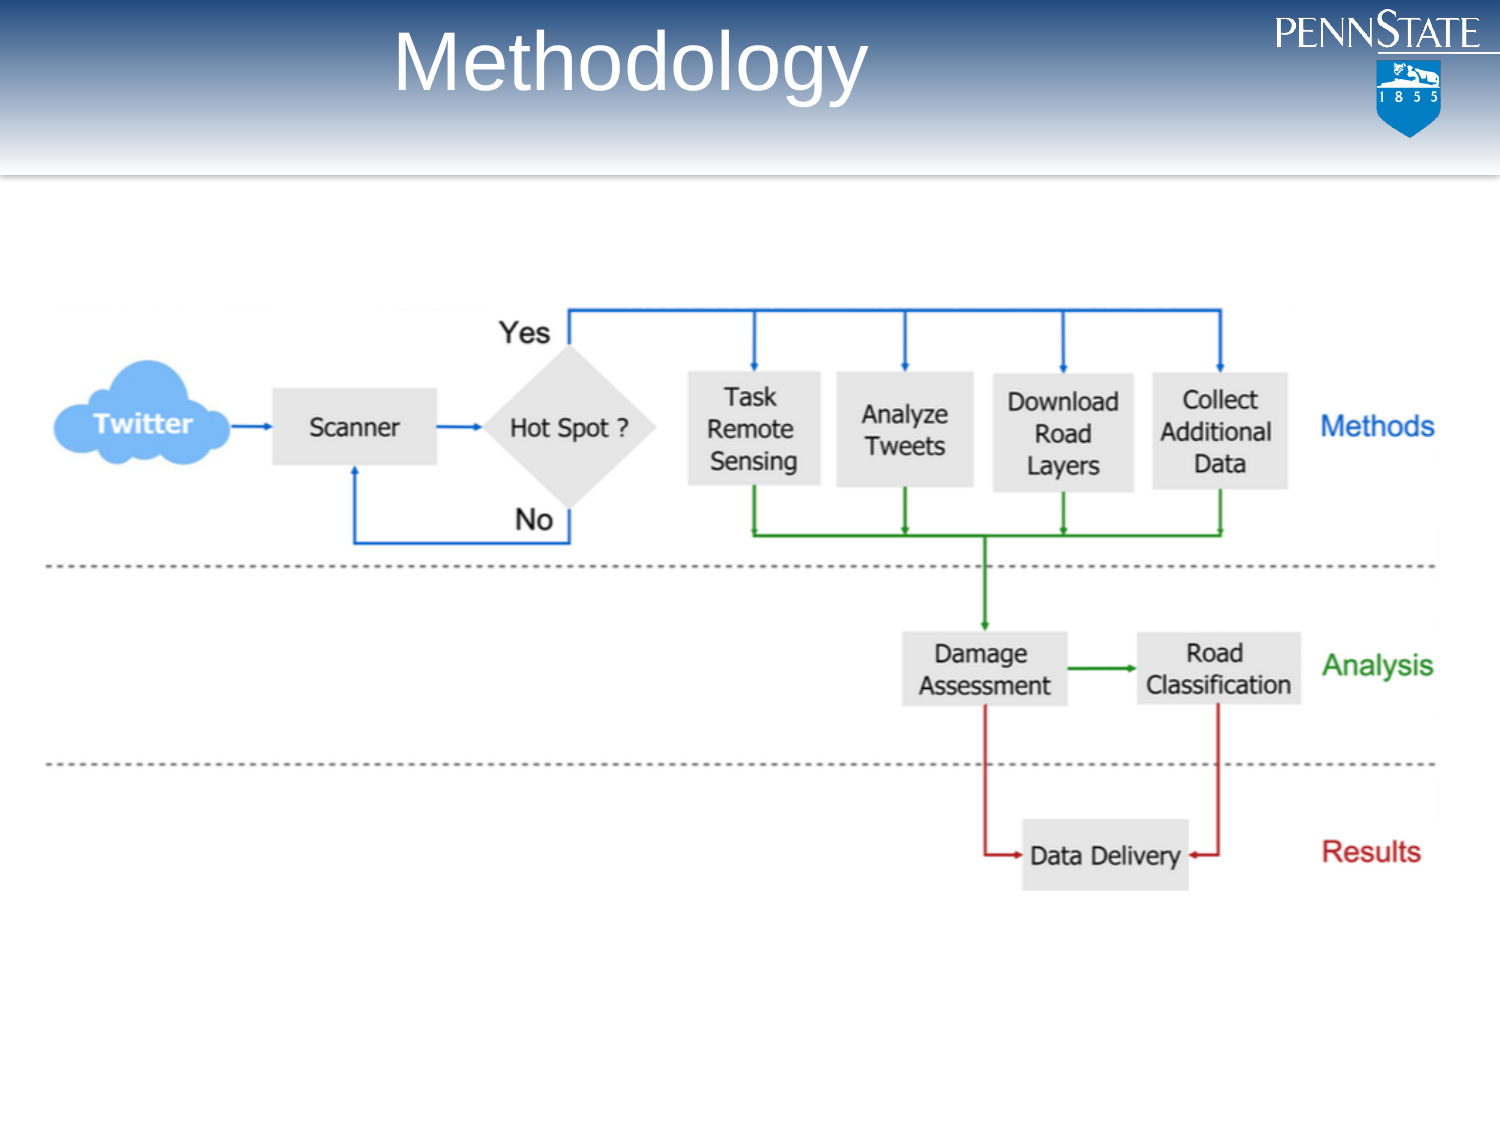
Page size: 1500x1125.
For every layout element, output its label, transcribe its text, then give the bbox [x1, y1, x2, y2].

picture [0, 224, 1500, 899]
picture [1275, 9, 1500, 138]
title Methodology [0, 0, 1263, 125]
